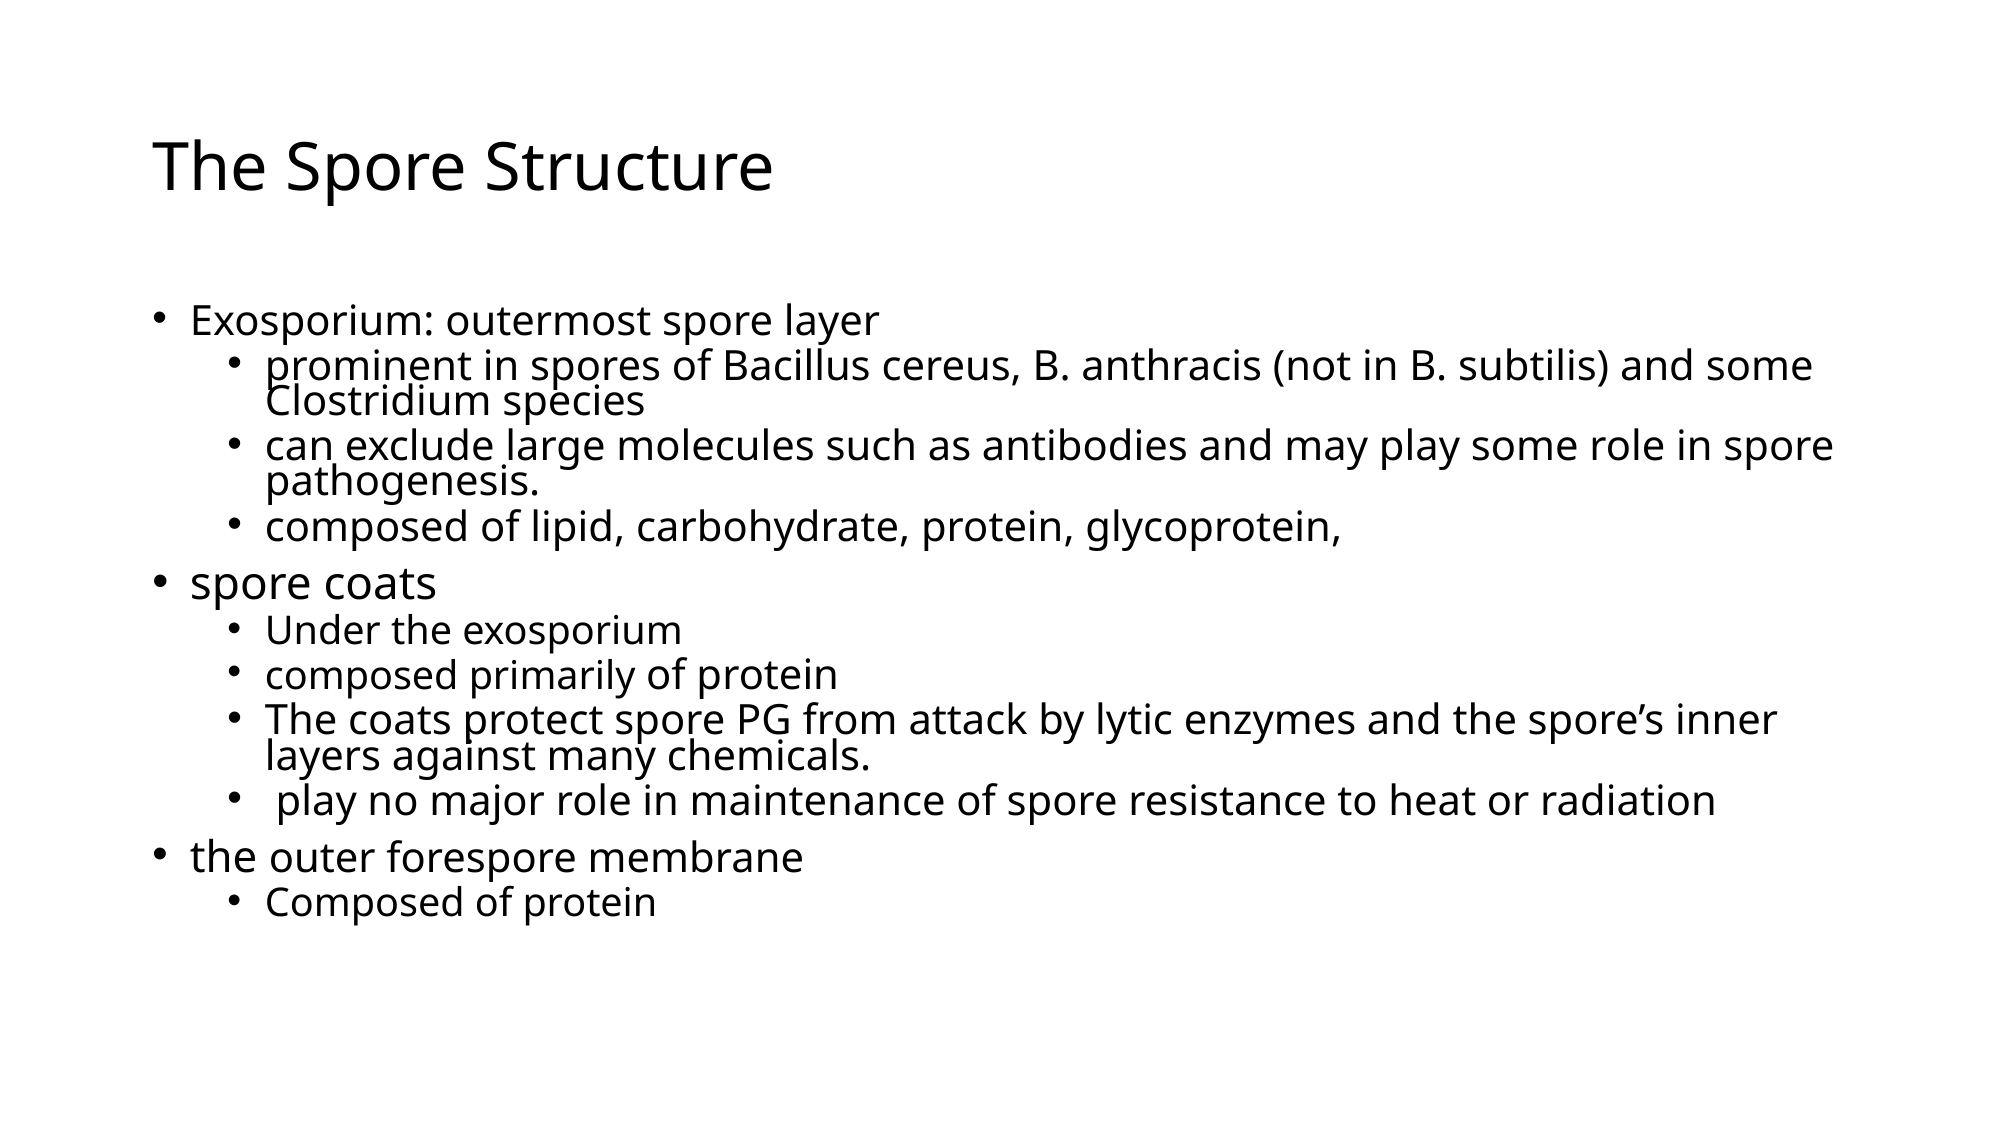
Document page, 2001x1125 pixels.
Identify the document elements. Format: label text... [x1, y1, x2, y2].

list Exosporium: outermost spore layer prominent in spores of Bacillus cereus, B. anthracis (not in B. subtilis) and some Clostridium species can exclude large molecules such as antibodies and may play some role in spore pathogenesis. composed of lipid, carbohydrate, protein, glycoprotein, spore coats Under the exosporium composed primarily of protein The coats protect spore PG from attack by lytic enzymes and the spore’s inner layers against many chemicals. play no major role in maintenance of spore resistance to heat or radiation the outer forespore membrane Composed of protein [137, 299, 1863, 1014]
title The Spore Structure [137, 59, 1863, 278]
